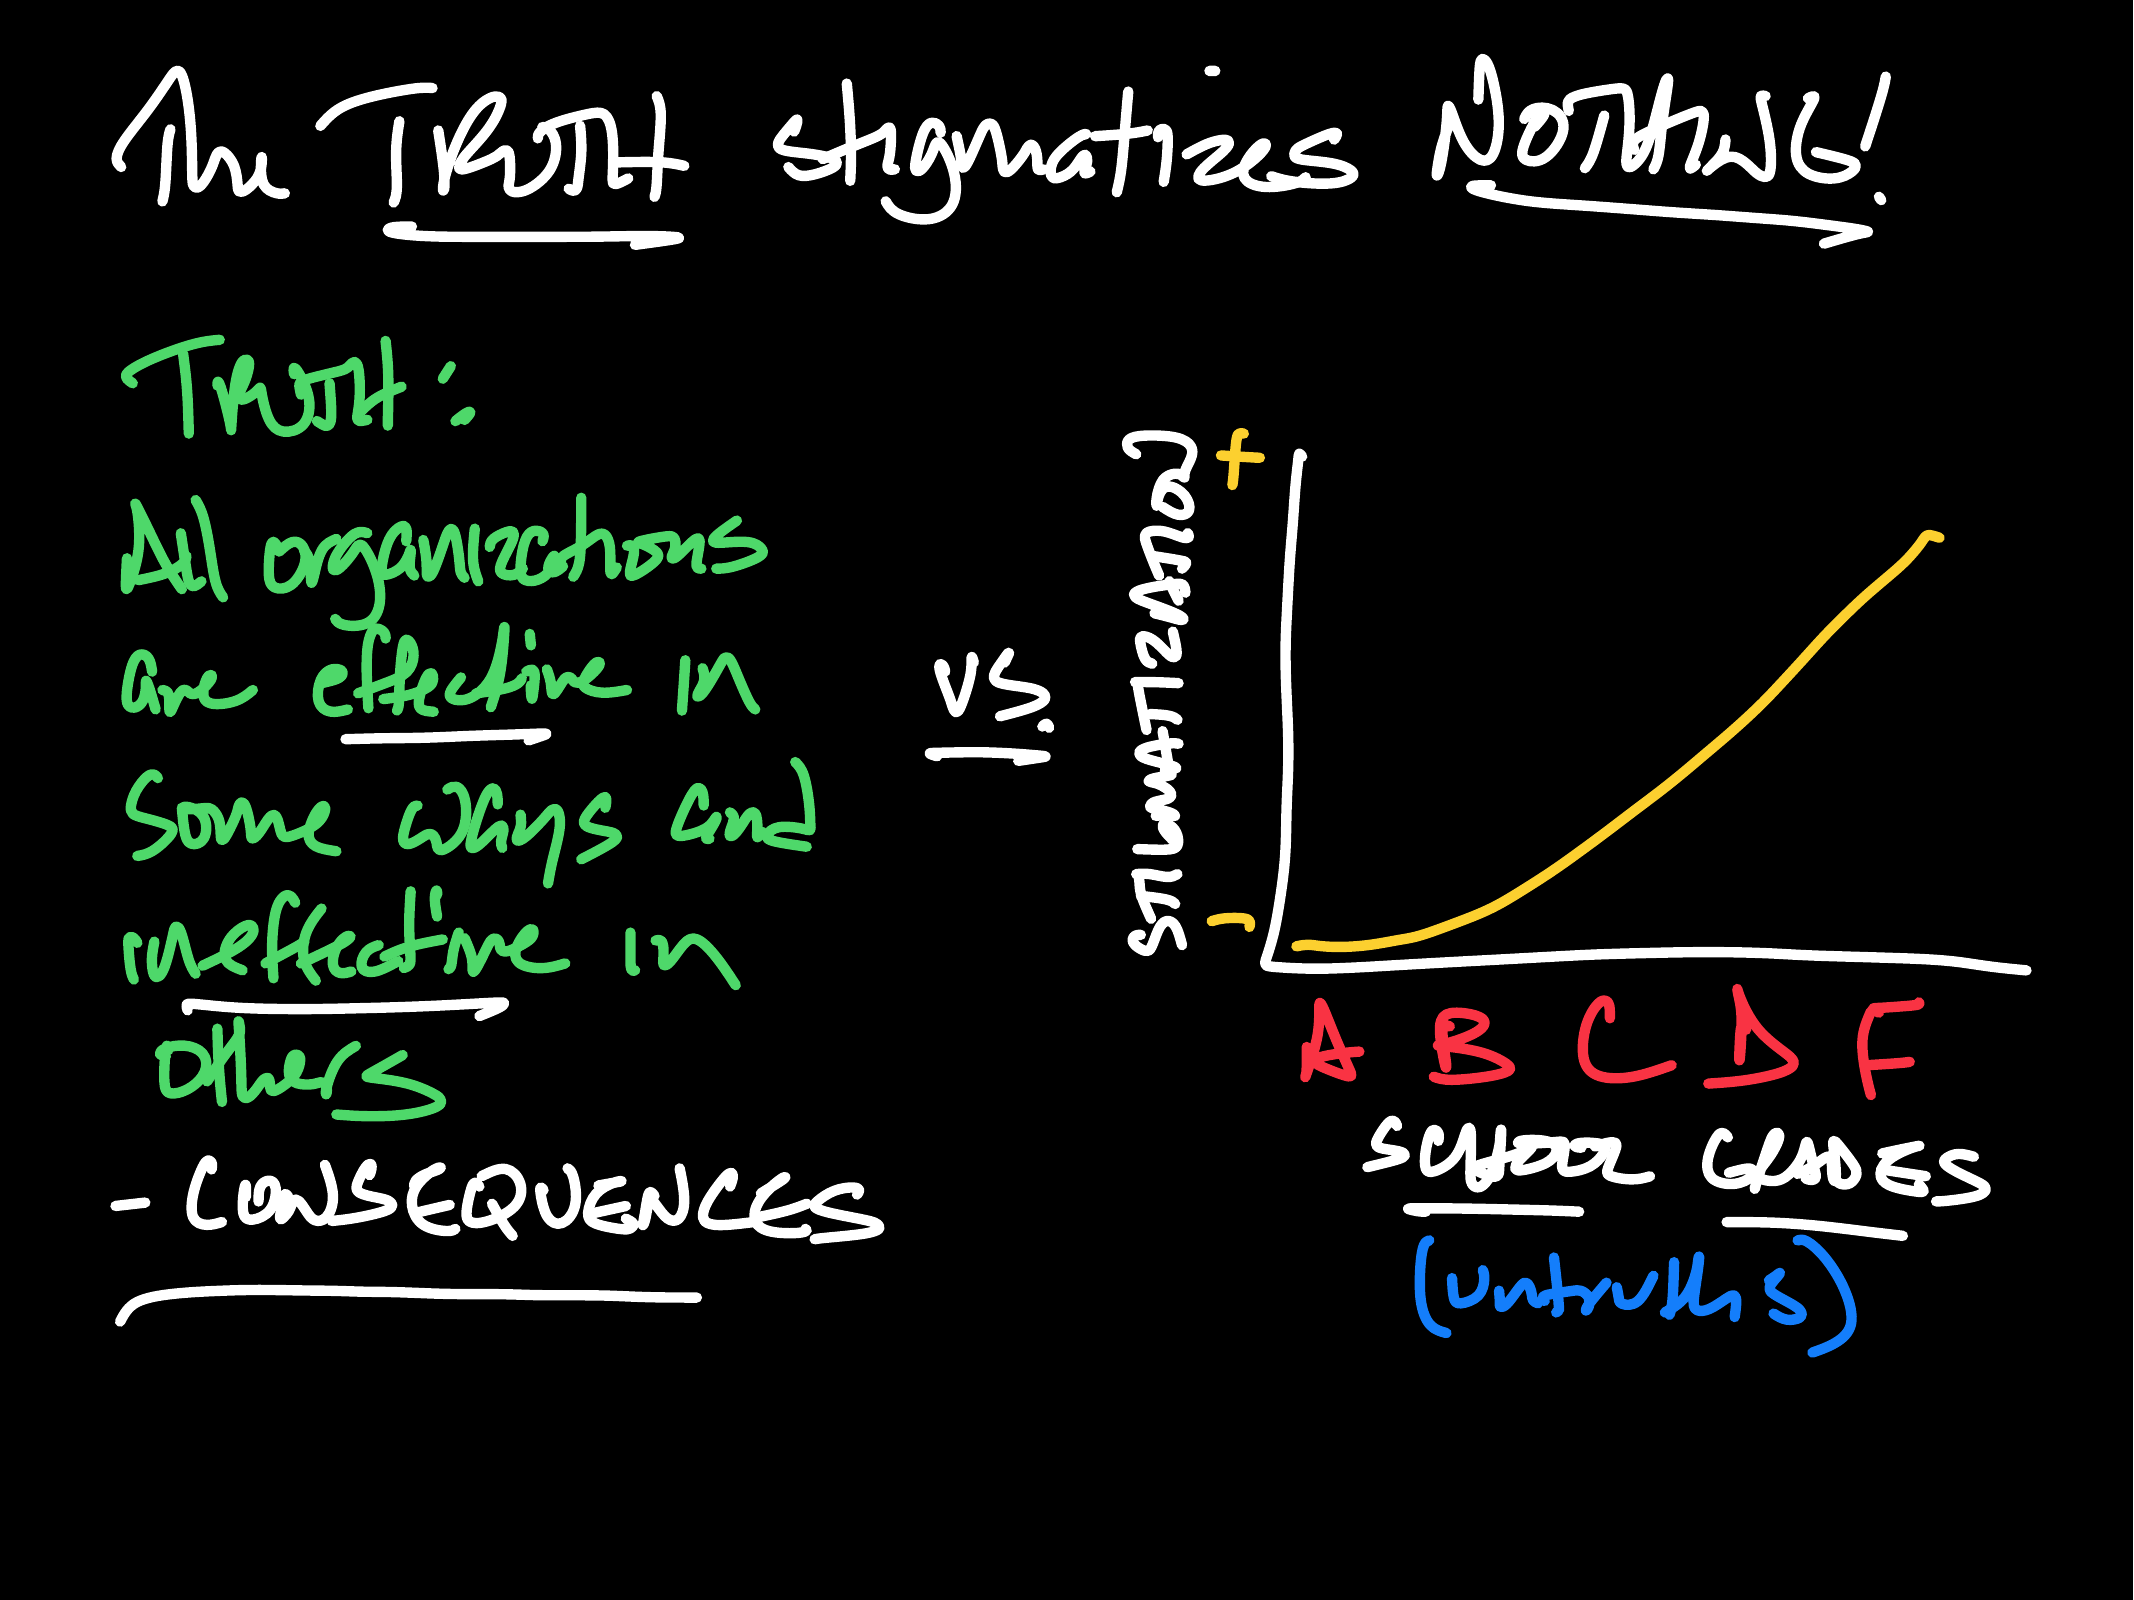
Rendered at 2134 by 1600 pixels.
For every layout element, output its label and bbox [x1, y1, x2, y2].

text_box [115, 58, 2027, 1353]
